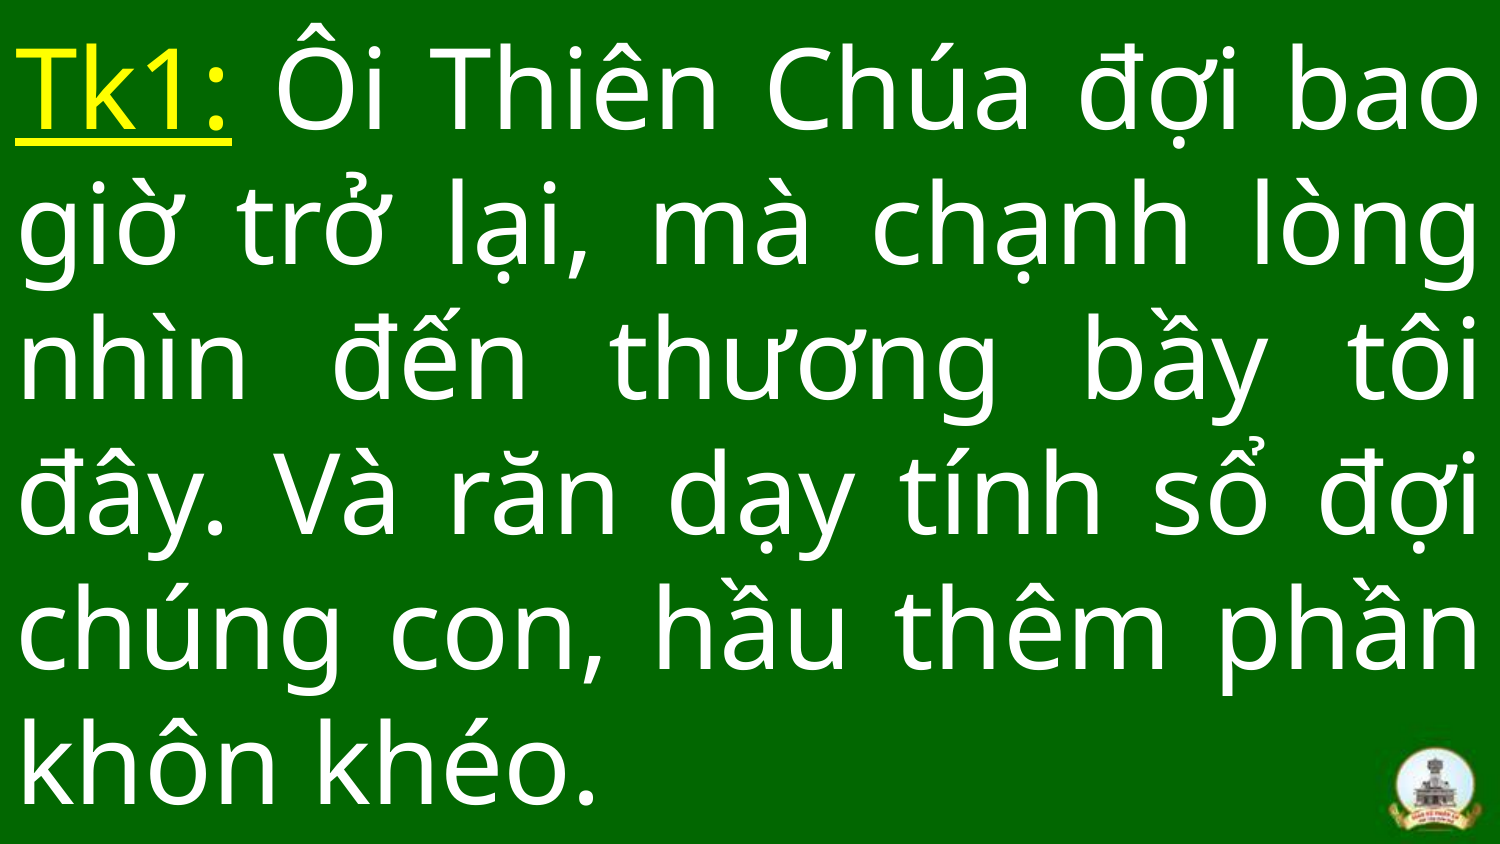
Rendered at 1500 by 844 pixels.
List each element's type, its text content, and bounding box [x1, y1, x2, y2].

title Tk1: Ôi Thiên Chúa đợi bao giờ trở lại, mà chạnh lòng nhìn đến thương bầy tôi đây. Và răn dạy tính sổ đợi chúng con, hầu thêm phần khôn khéo. [0, 0, 1500, 844]
